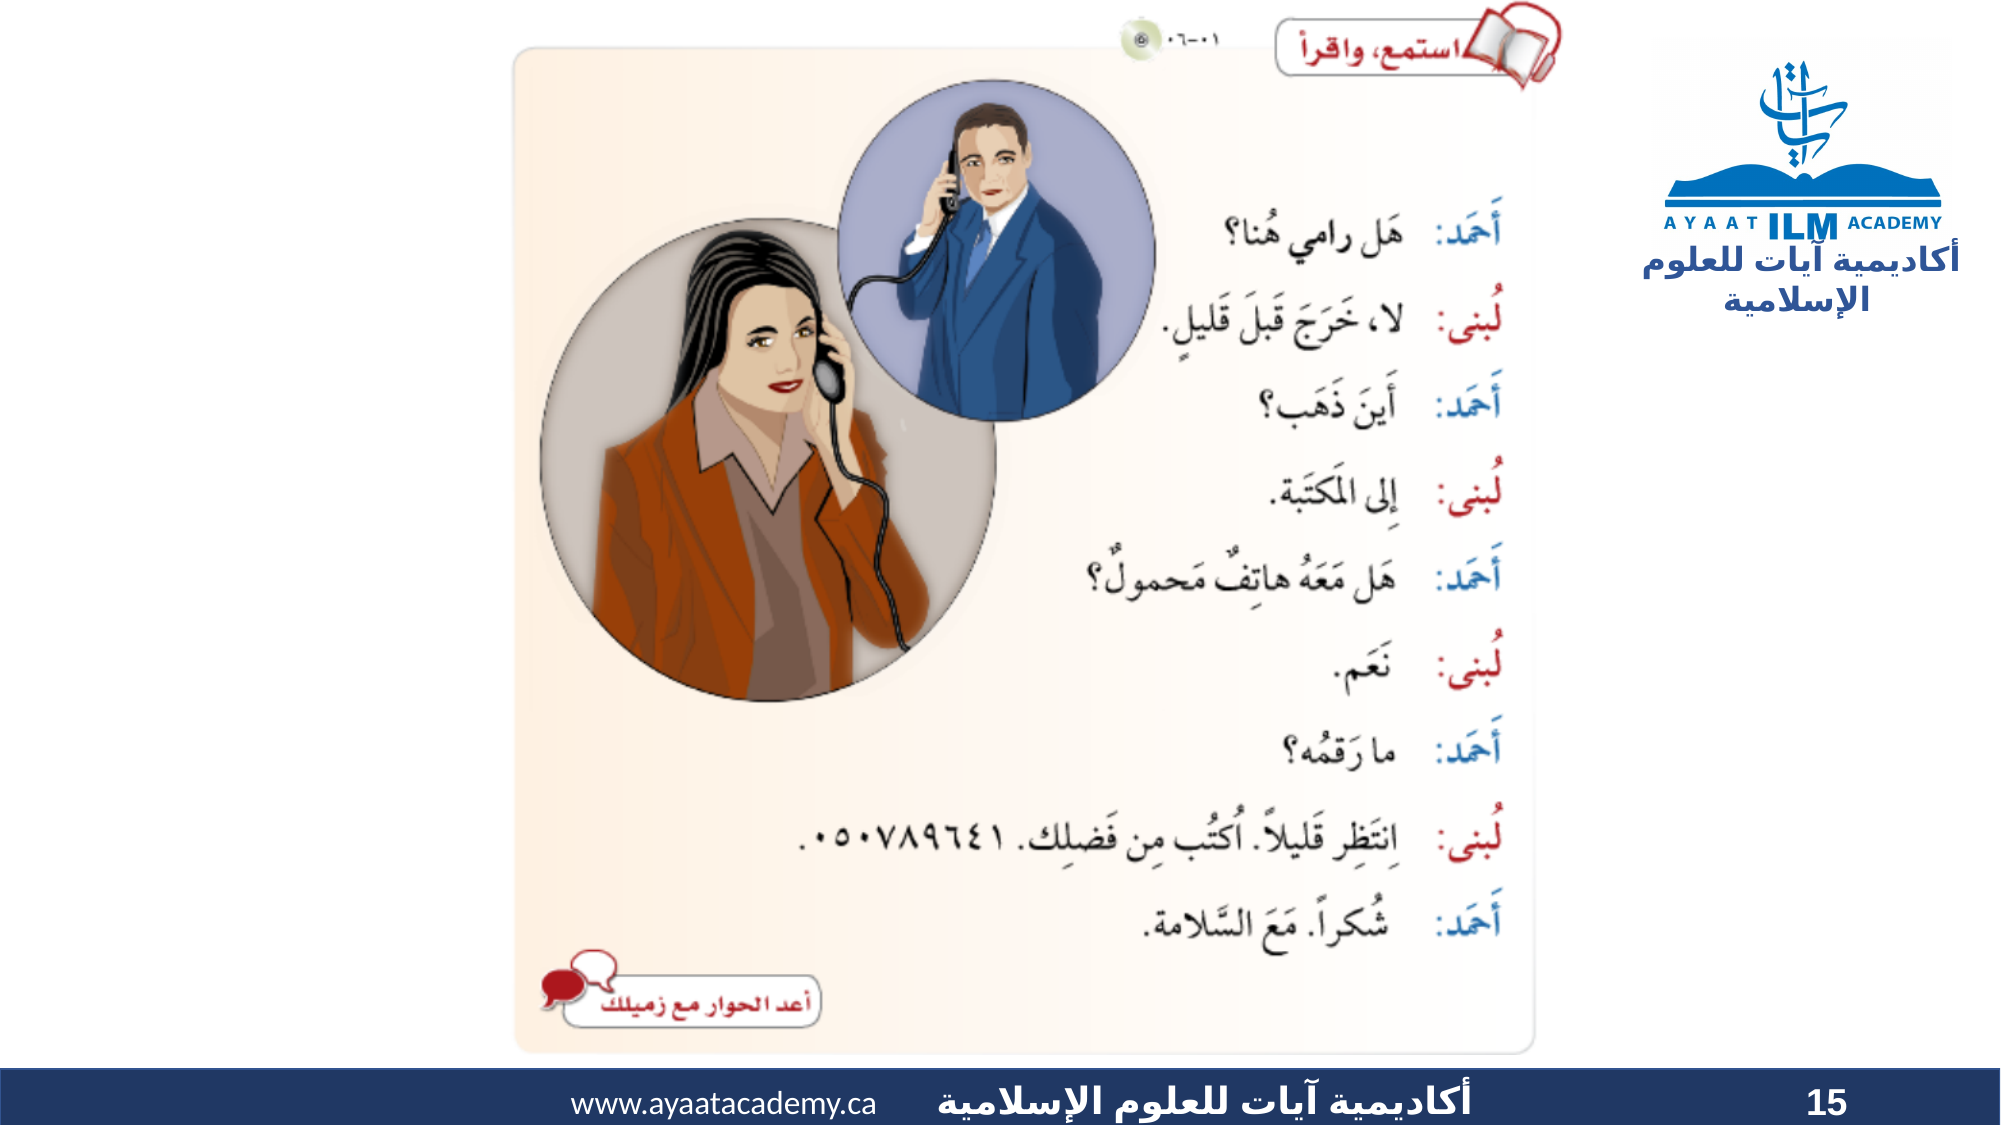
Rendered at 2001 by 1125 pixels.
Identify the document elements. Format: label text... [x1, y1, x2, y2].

picture [493, 0, 1579, 1055]
picture [1651, 37, 1952, 257]
slide_number 15 [1412, 1070, 1863, 1125]
